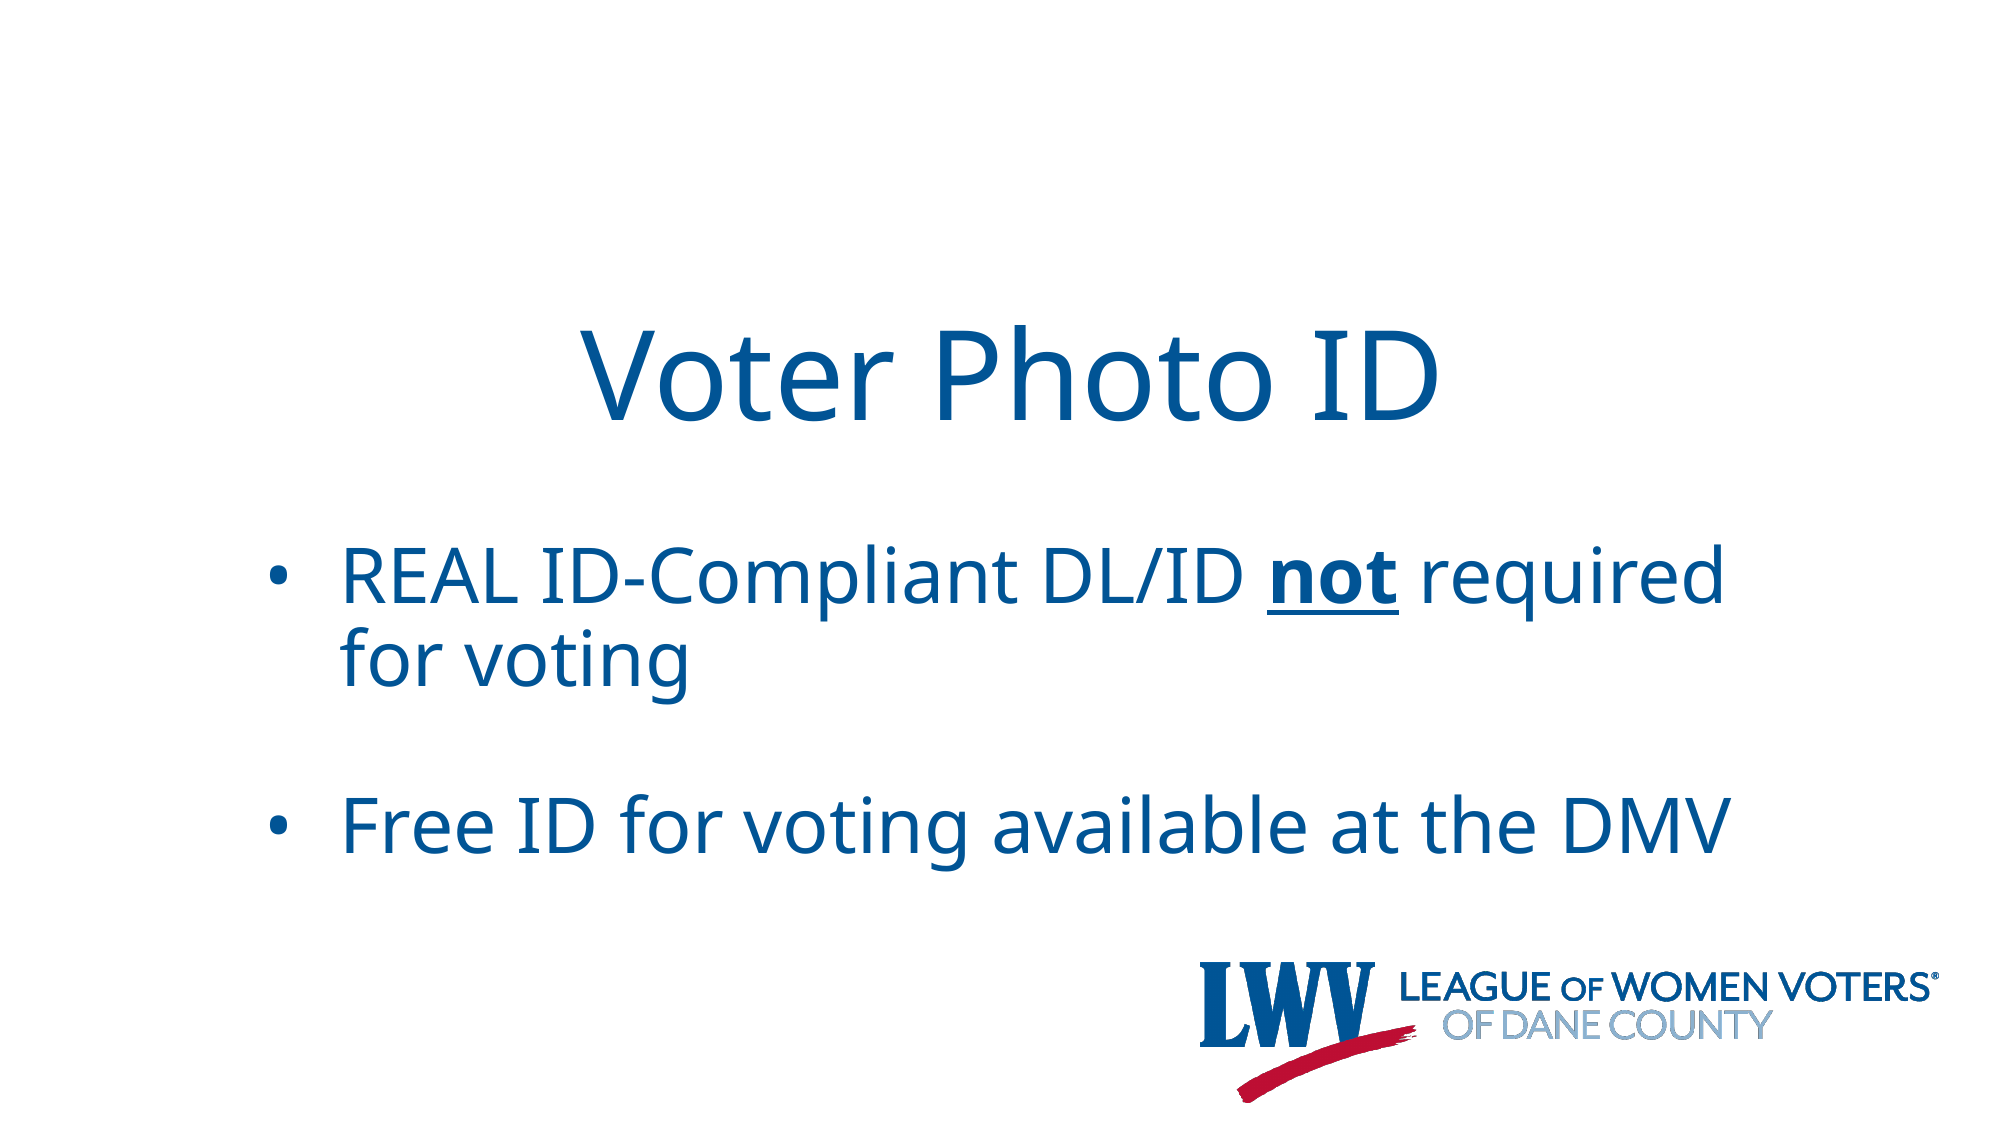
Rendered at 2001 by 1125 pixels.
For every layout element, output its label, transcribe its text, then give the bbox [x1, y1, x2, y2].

picture [1200, 962, 1939, 1103]
title Voter Photo ID [263, 184, 1763, 576]
subtitle REAL ID-Compliant DL/ID not required for voting Free ID for voting available at the DMV [249, 529, 1750, 802]
